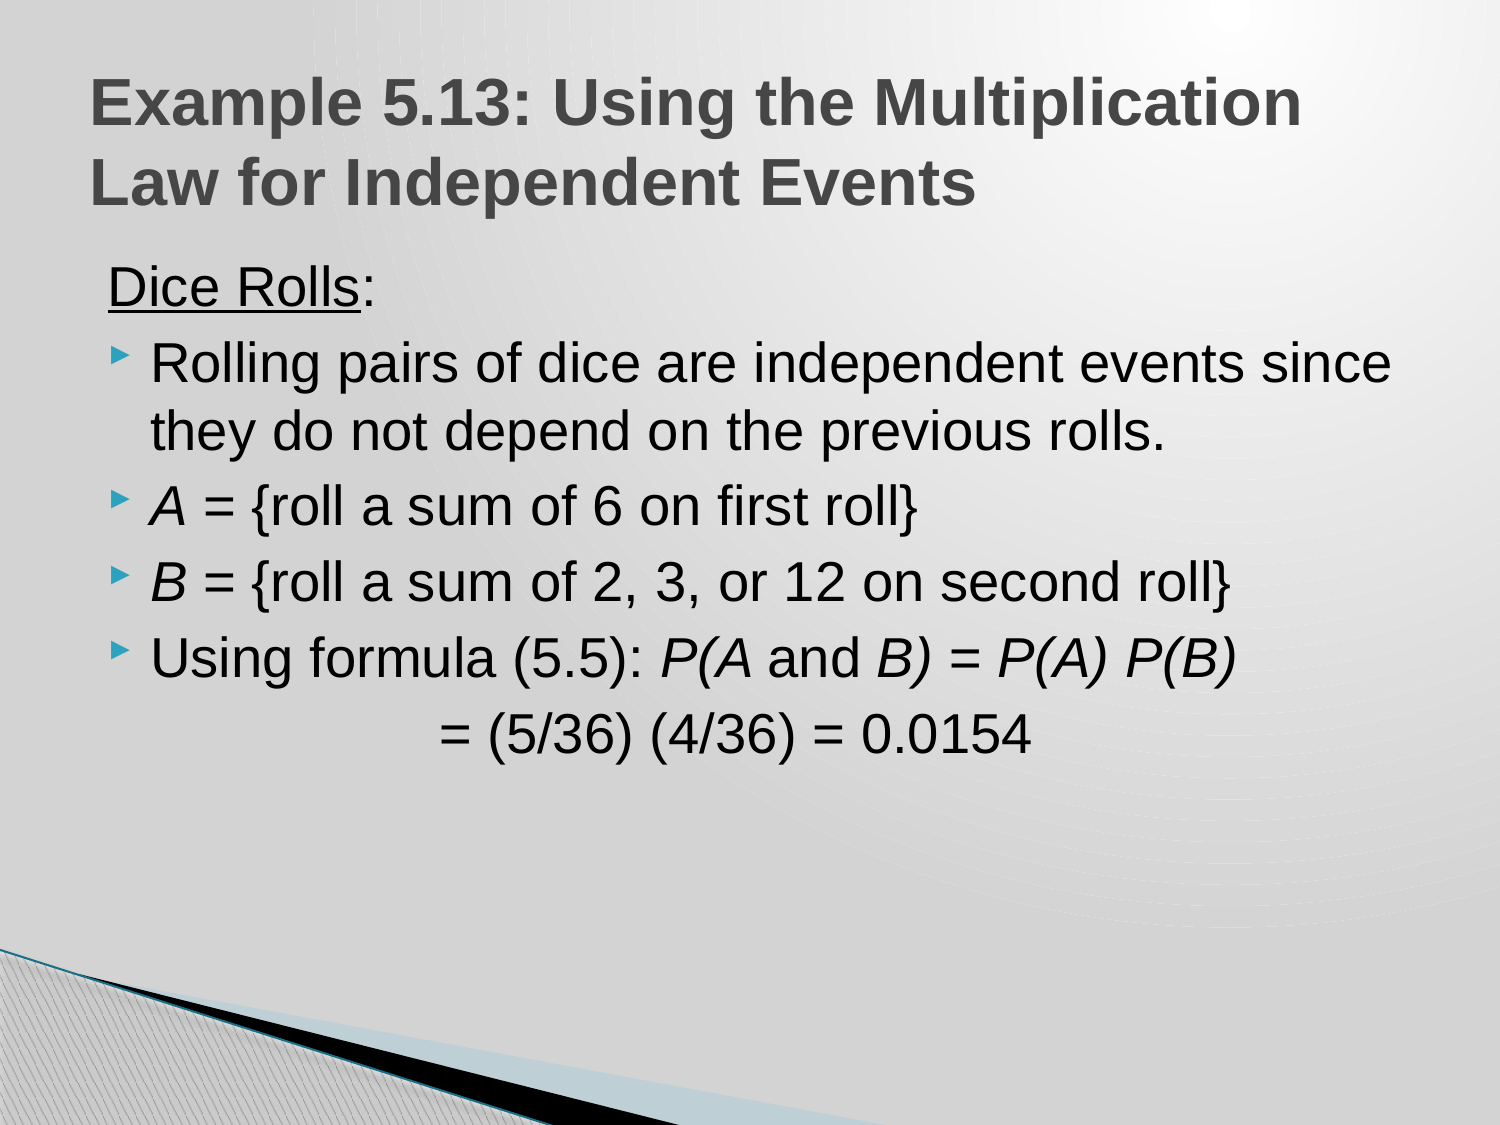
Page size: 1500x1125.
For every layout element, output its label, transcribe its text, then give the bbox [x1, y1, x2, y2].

title Example 5.13: Using the Multiplication Law for Independent Events [75, 45, 1425, 233]
list Dice Rolls: Rolling pairs of dice are independent events since they do not depend on the previous rolls. A = {roll a sum of 6 on first roll} B = {roll a sum of 2, 3, or 12 on second roll} Using formula (5.5): P(A and B) = P(A) P(B) = (5/36) (4/36) = 0.0154 [74, 242, 1426, 1026]
